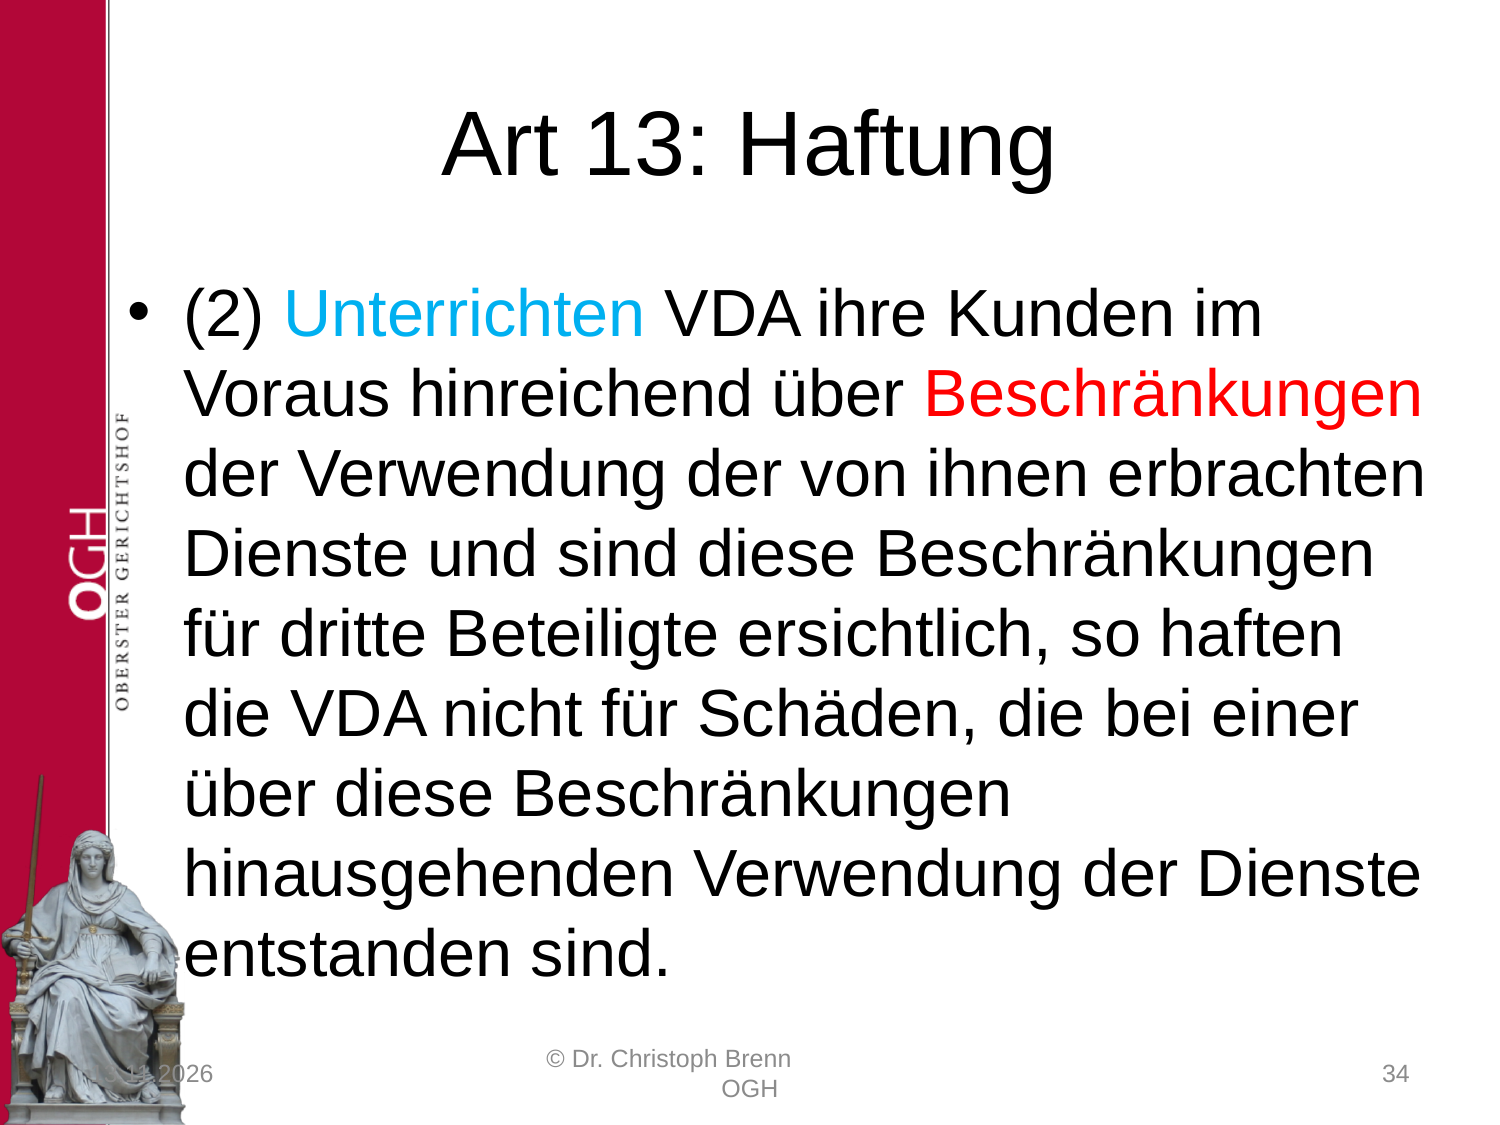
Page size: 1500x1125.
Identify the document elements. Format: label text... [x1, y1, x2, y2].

slide_number 34 [1074, 1042, 1425, 1103]
list (2) Unterrichten VDA ihre Kunden im Voraus hinreichend über Beschränkungen der Verwendung der von ihnen erbrachten Dienste und sind diese Beschränkungen für dritte Beteiligte ersichtlich, so haften die VDA nicht für Schäden, die bei einer über diese Beschränkungen hinausgehenden Verwendung der Dienste entstanden sind. [111, 262, 1459, 1006]
picture [0, 0, 186, 1125]
footer © Dr. Christoph Brenn OGH [512, 1042, 988, 1103]
title Art 13: Haftung [74, 44, 1426, 233]
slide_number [75, 1042, 425, 1103]
